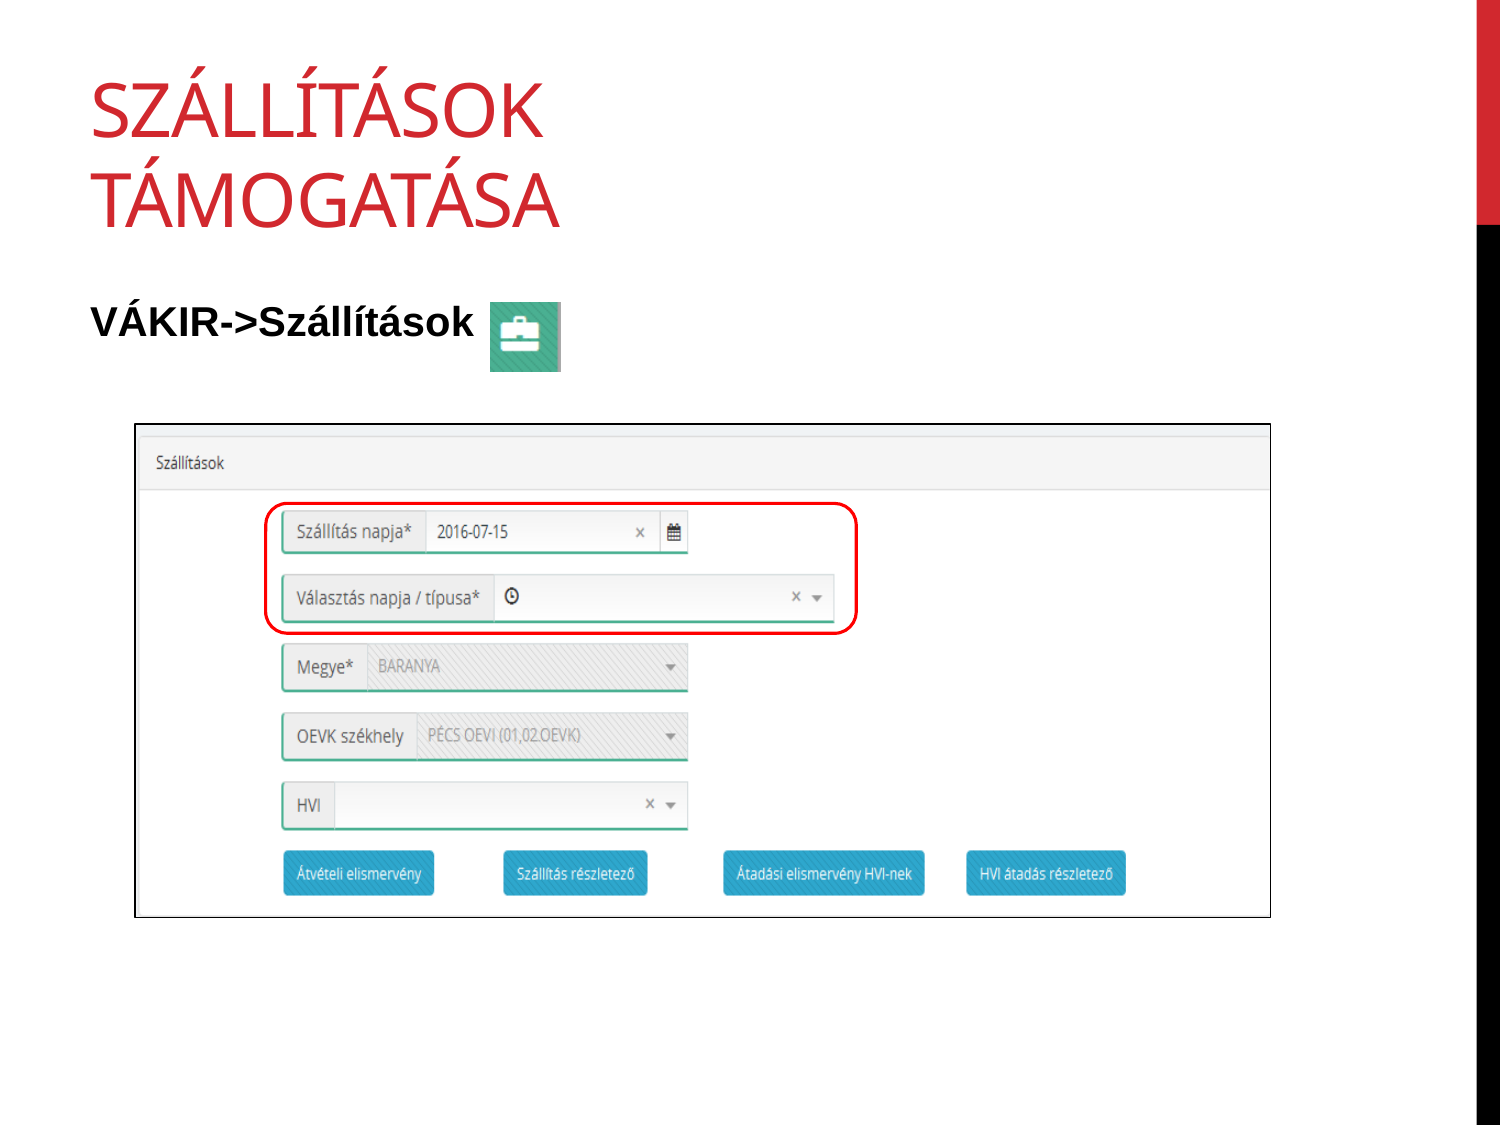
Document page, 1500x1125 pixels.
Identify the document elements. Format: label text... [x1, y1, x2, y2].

title Szállítások támogatása [75, 25, 1025, 250]
picture [489, 302, 561, 372]
list VÁKIR->Szállítások [75, 287, 1325, 1005]
picture [135, 424, 1271, 918]
